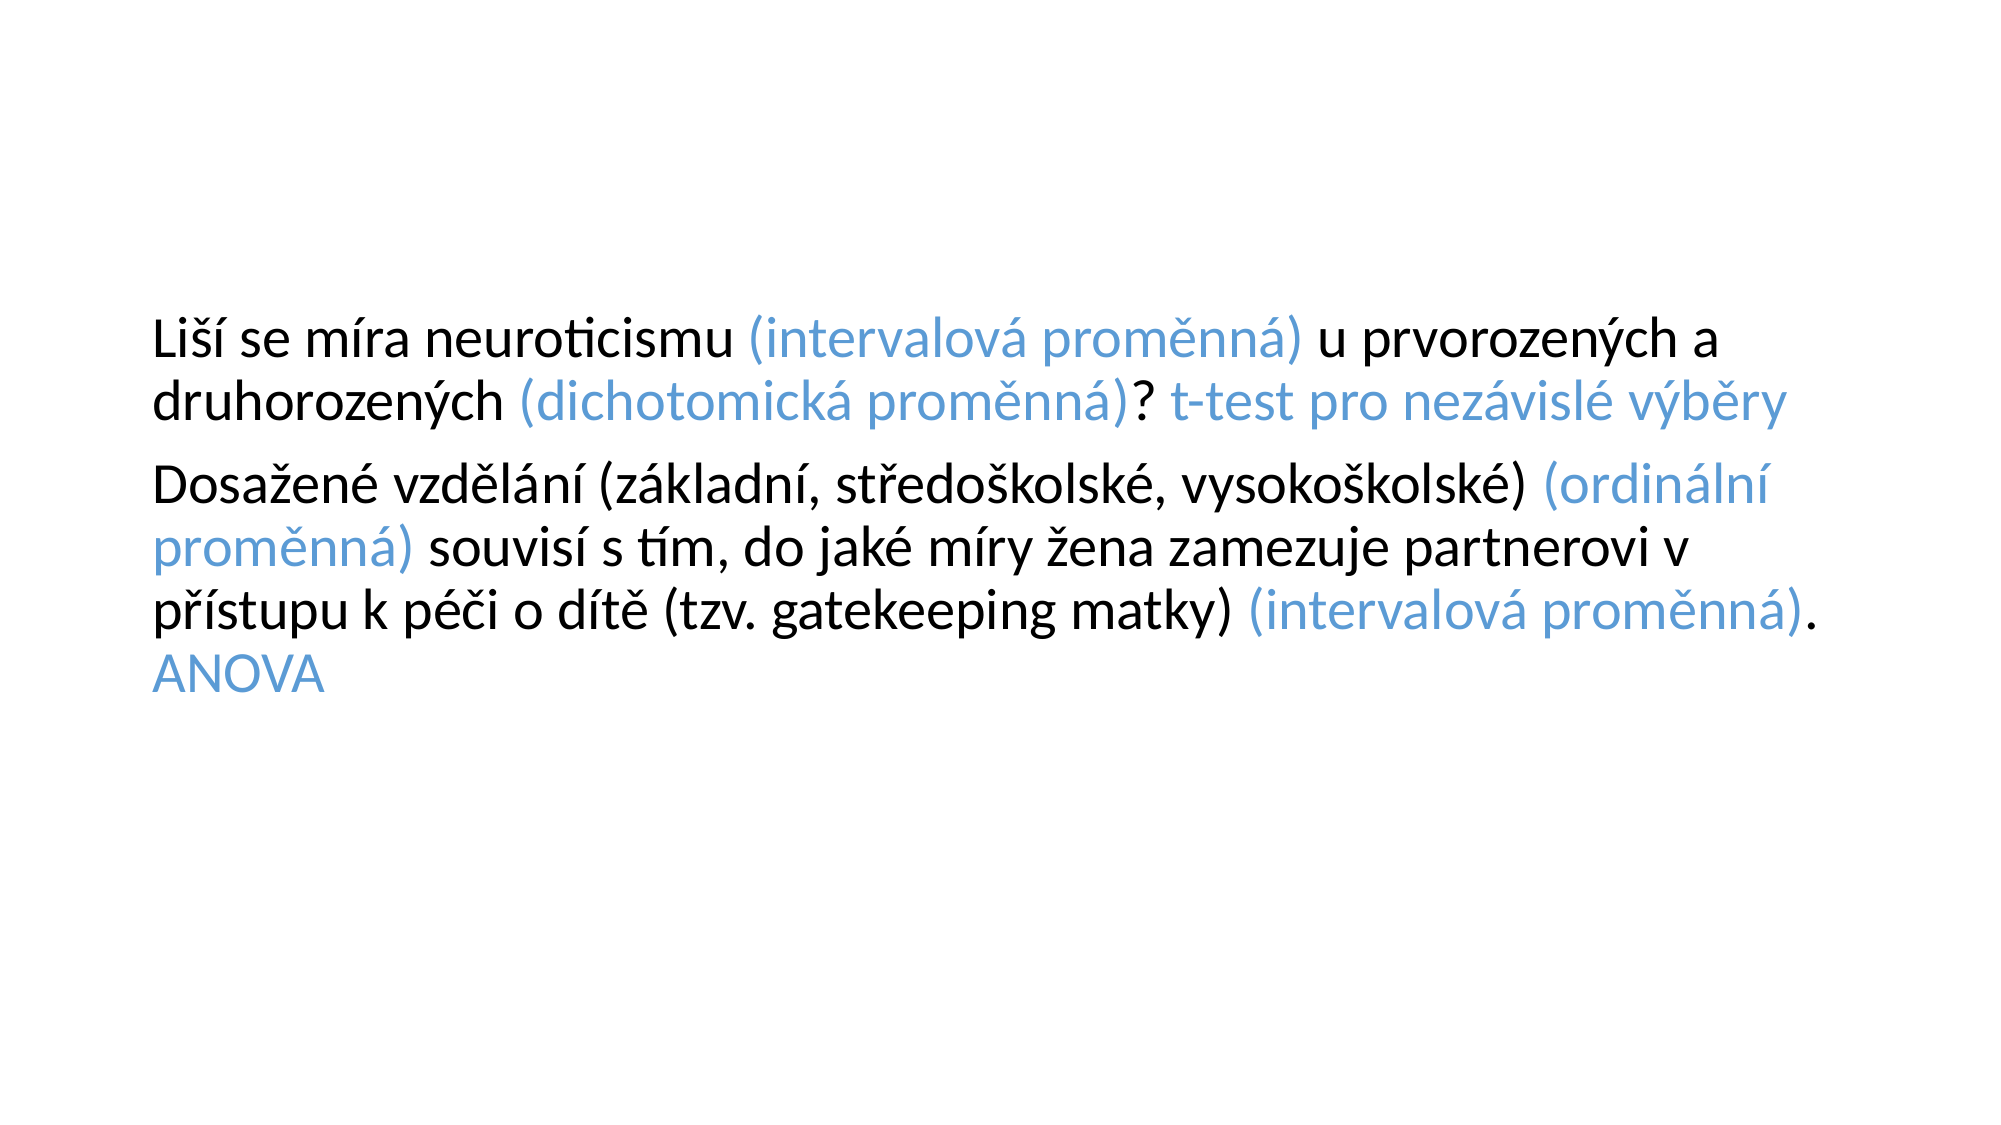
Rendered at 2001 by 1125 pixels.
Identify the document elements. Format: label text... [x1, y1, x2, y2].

list Liší se míra neuroticismu (intervalová proměnná) u prvorozených a druhorozených (dichotomická proměnná)? t-test pro nezávislé výběry Dosažené vzdělání (základní, středoškolské, vysokoškolské) (ordinální proměnná) souvisí s tím, do jaké míry žena zamezuje partnerovi v přístupu k péči o dítě (tzv. gatekeeping matky) (intervalová proměnná). ANOVA [137, 299, 1863, 1014]
